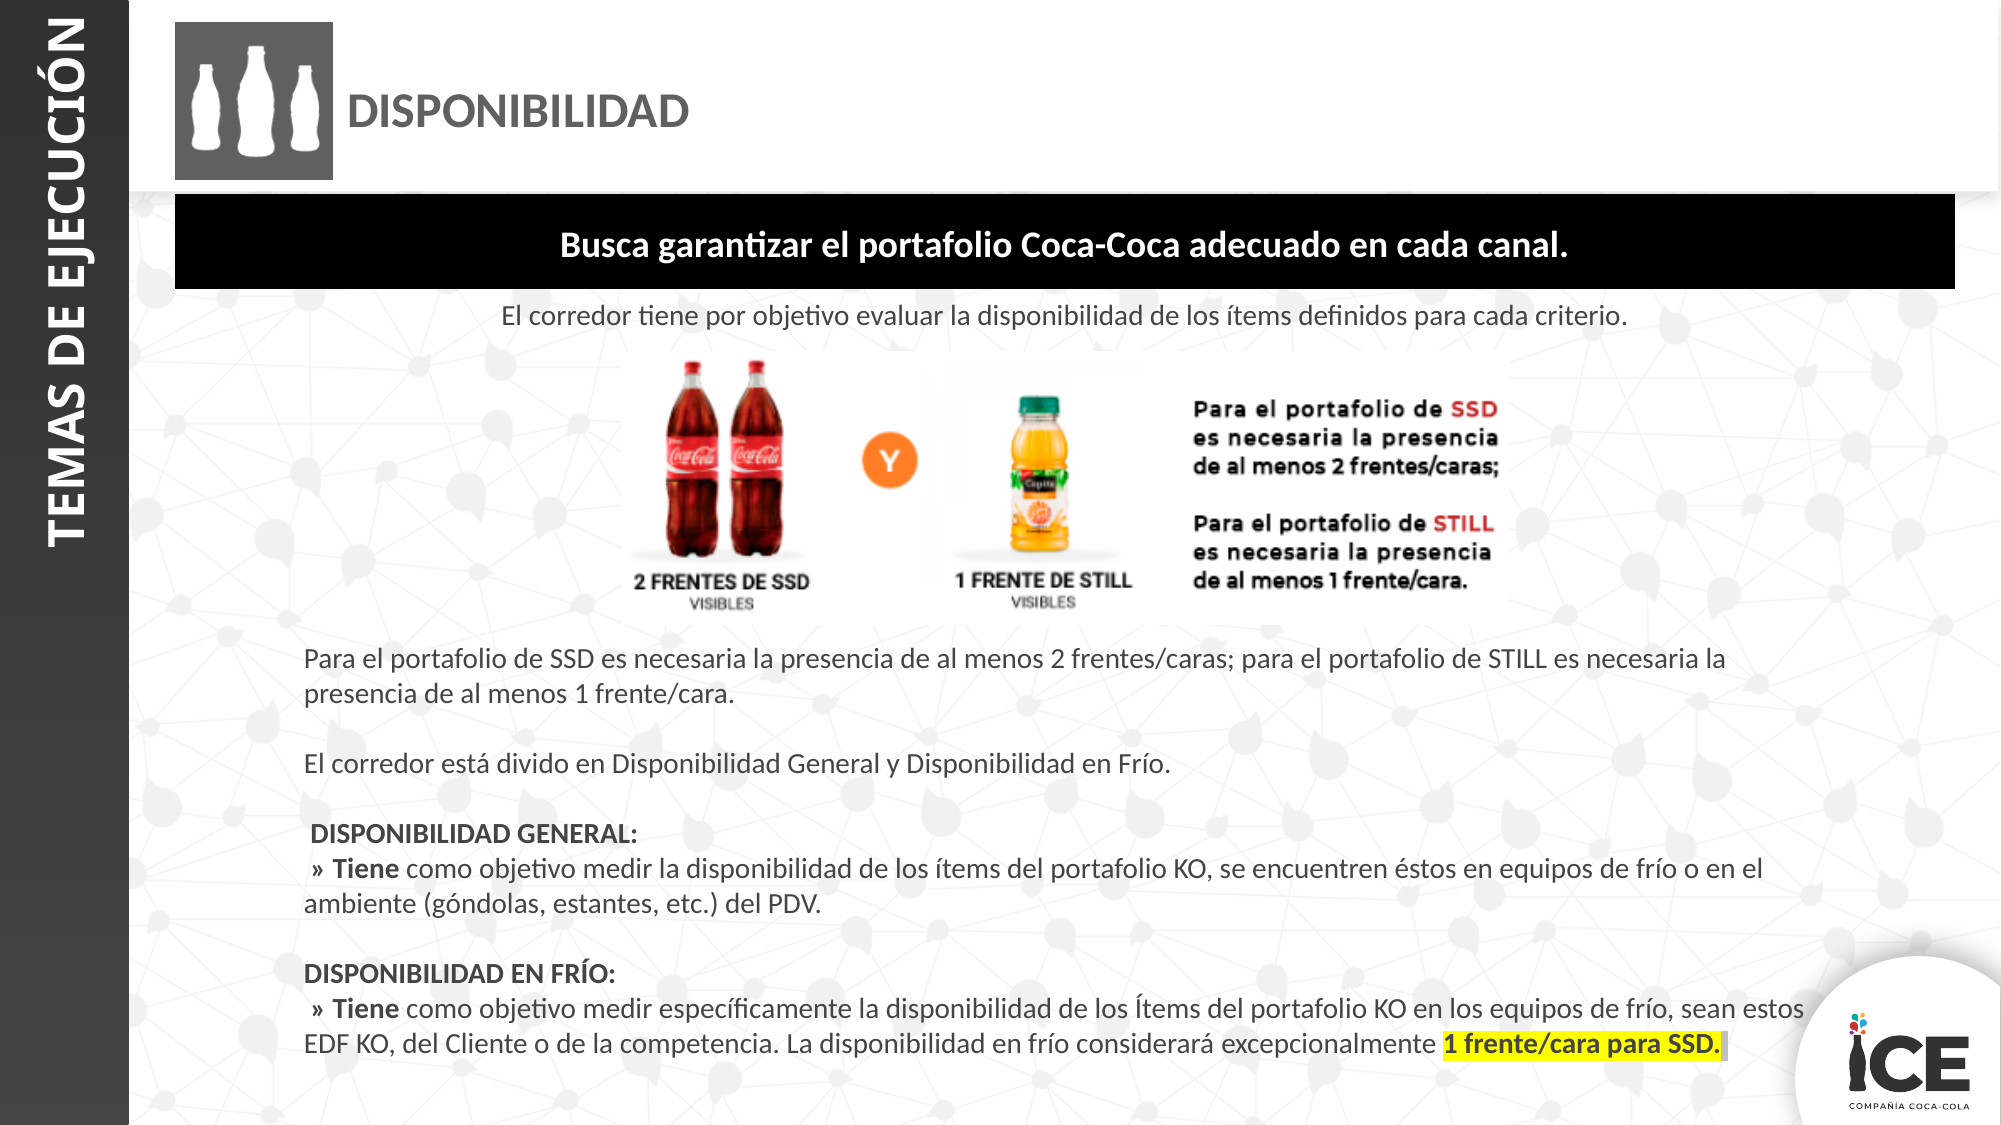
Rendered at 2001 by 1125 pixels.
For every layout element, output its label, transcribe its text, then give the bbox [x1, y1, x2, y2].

text_box Para el portafolio de SSD es necesaria la presencia de al menos 2 frentes/caras; para el portafolio de STILL es necesaria la presencia de al menos 1 frente/cara. El corredor está divido en Disponibilidad General y Disponibilidad en Frío. DISPONIBILIDAD GENERAL: » Tiene como objetivo medir la disponibilidad de los ítems del portafolio KO, se encuentren éstos en equipos de frío o en el ambiente (góndolas, estantes, etc.) del PDV. DISPONIBILIDAD EN FRÍO: » Tiene como objetivo medir específicamente la disponibilidad de los Ítems del portafolio KO en los equipos de frío, sean estos EDF KO, del Cliente o de la competencia. La disponibilidad en frío considerará excepcionalmente 1 frente/cara para SSD. [288, 631, 1842, 1067]
text_box DISPONIBILIDAD [332, 69, 1270, 145]
picture [621, 351, 1509, 625]
picture [175, 22, 333, 180]
table_cell EDF KO EN PRIMER IMPACTO [129, 200, 2000, 1125]
text_box El corredor tiene por objetivo evaluar la disponibilidad de los ítems definidos para cada criterio. [310, 289, 1820, 339]
picture [175, 194, 1955, 289]
text_box TEMAS DE EJECUCIÓN [0, 0, 129, 1125]
picture [1846, 1010, 1972, 1112]
